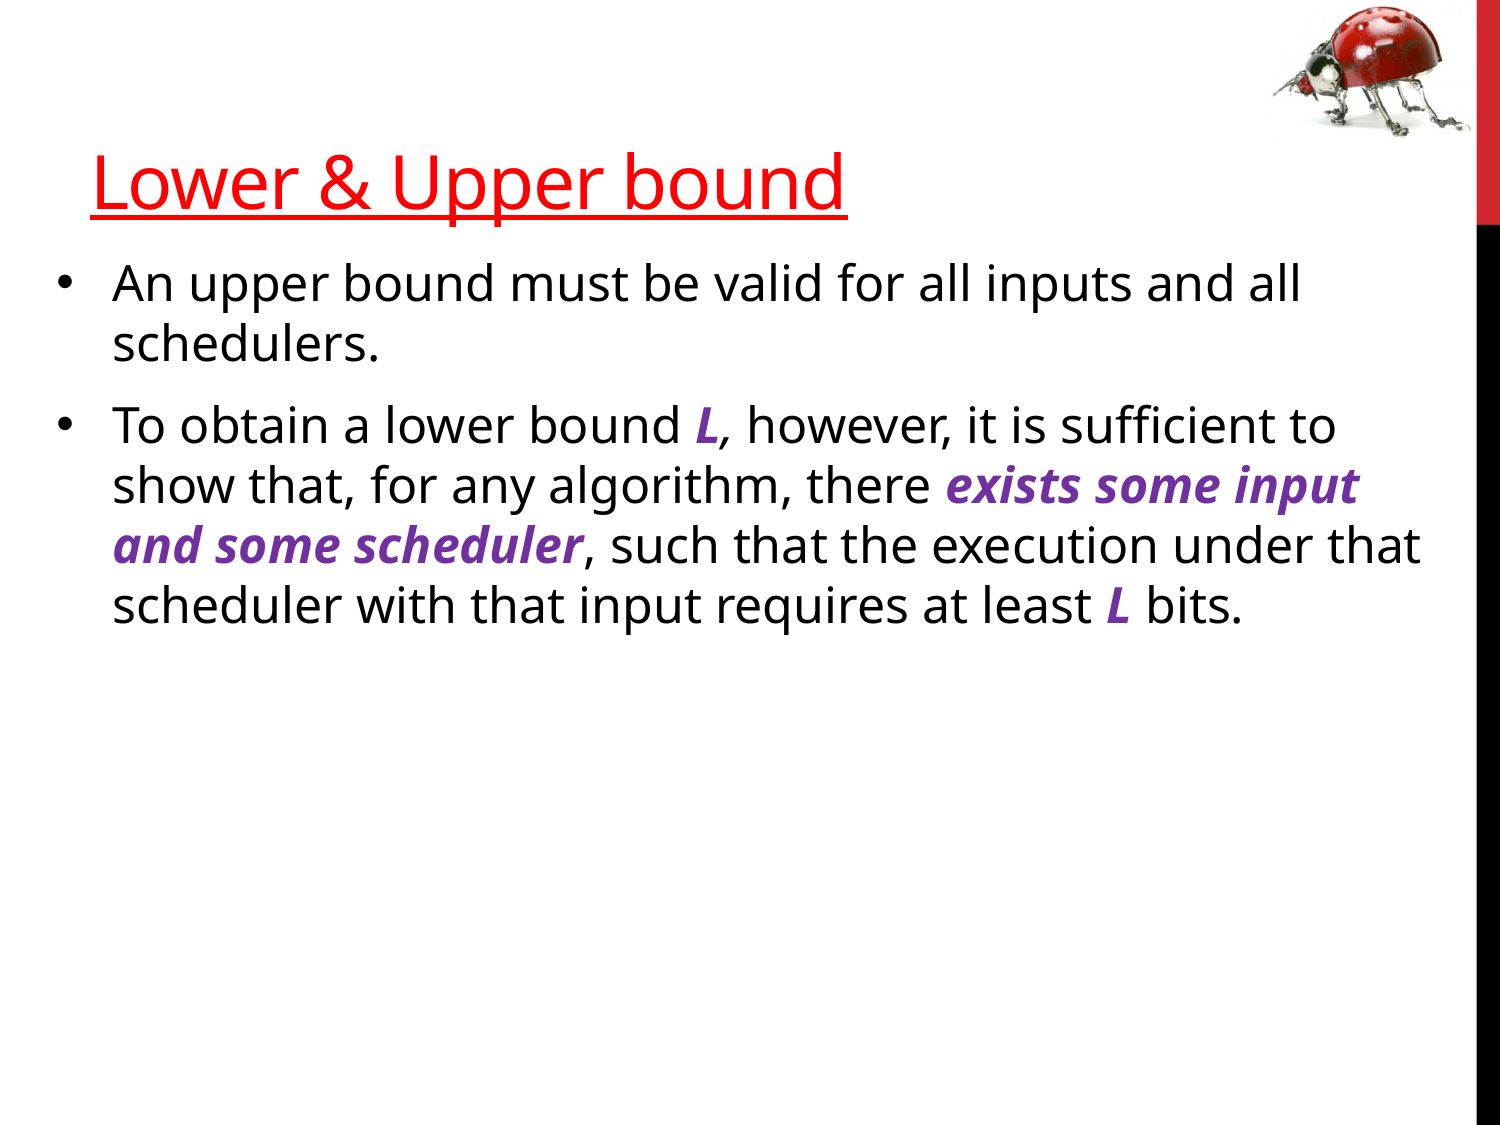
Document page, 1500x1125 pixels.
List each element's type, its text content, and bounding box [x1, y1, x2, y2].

list An upper bound must be valid for all inputs and all schedulers. To obtain a lower bound L, however, it is sufficient to show that, for any algorithm, there exists some input and some scheduler, such that the execution under that scheduler with that input requires at least L bits. [41, 243, 1471, 961]
picture [1269, 0, 1475, 140]
title Lower & Upper bound [75, 25, 1025, 232]
